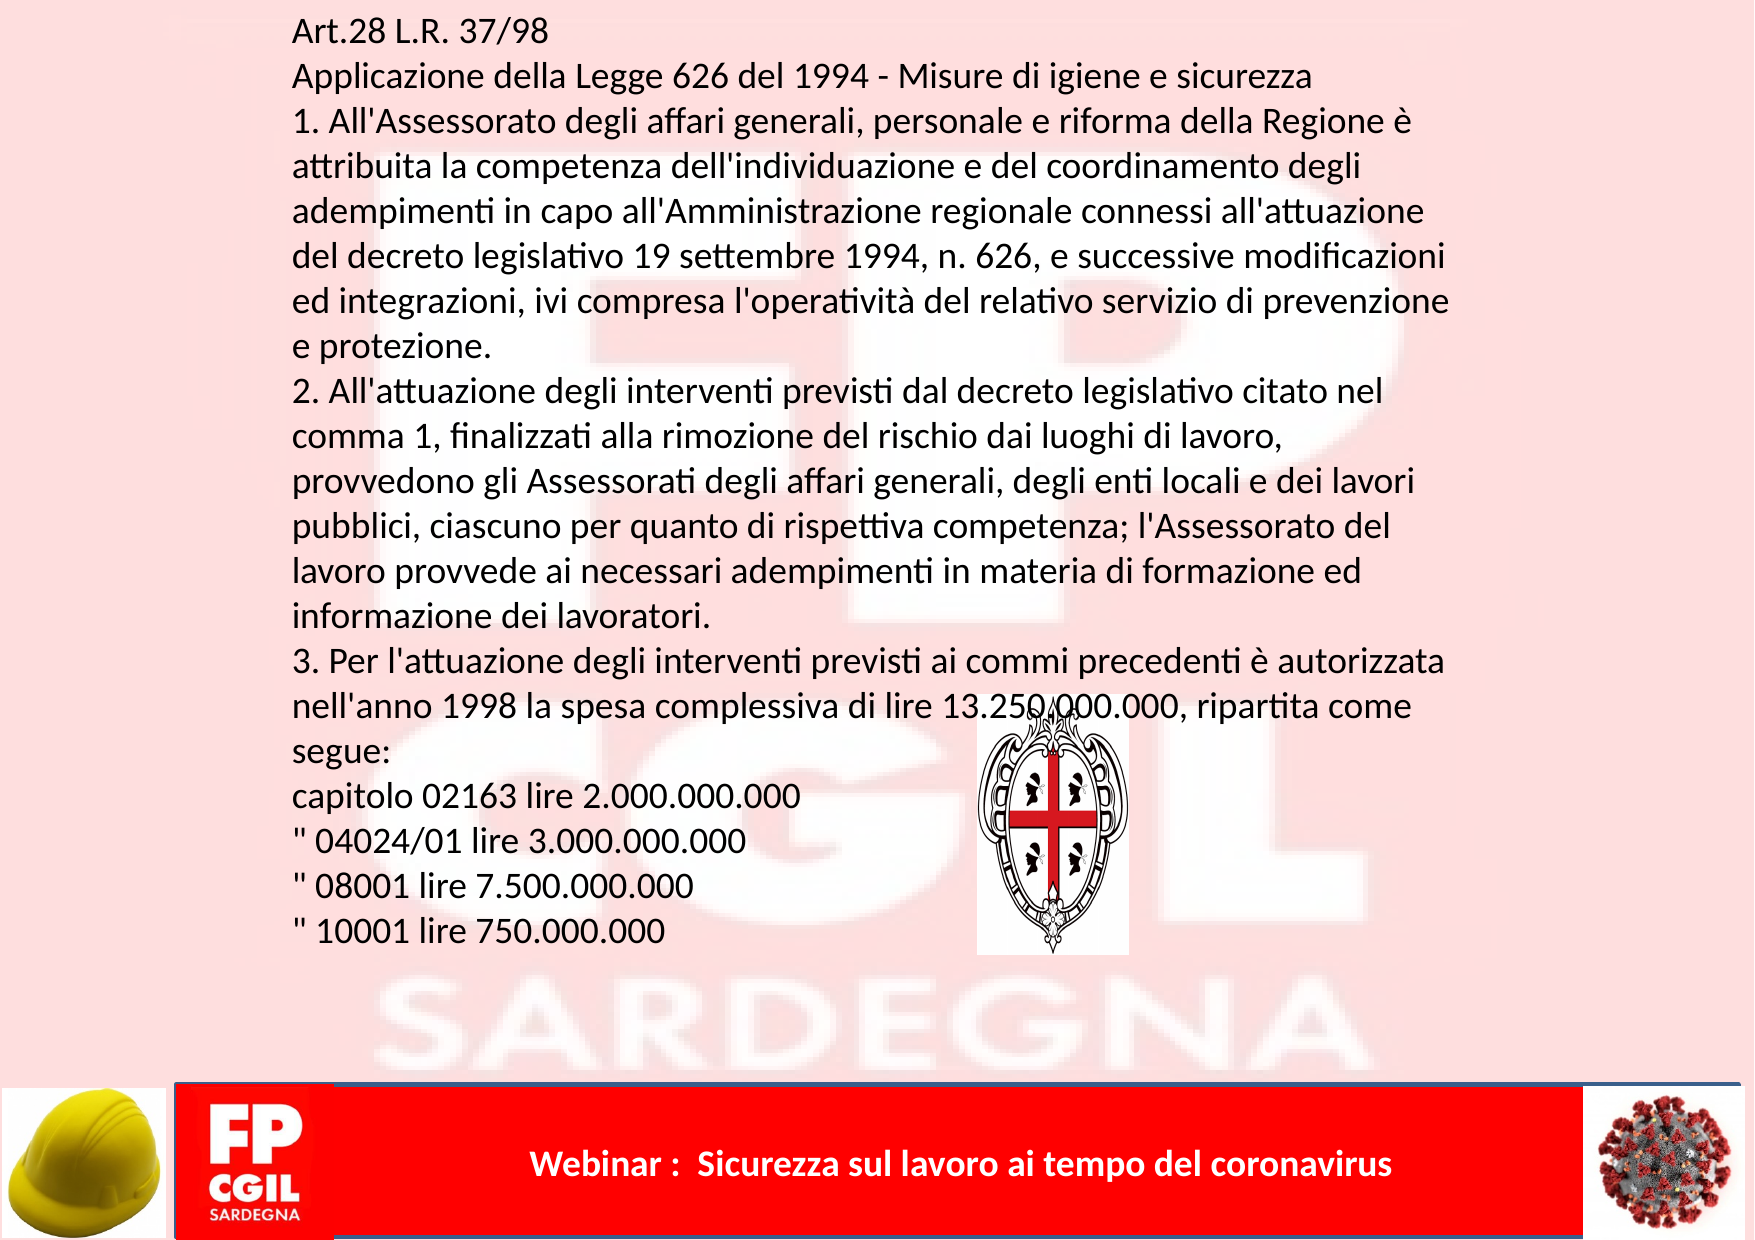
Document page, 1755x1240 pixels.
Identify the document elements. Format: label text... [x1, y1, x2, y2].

text_box Webinar : Sicurezza sul lavoro ai tempo del coronavirus [338, 1082, 1741, 1239]
text_box [185, 152, 1569, 1122]
text_box Art.28 L.R. 37/98 Applicazione della Legge 626 del 1994 - Misure di igiene e sicurezza 1. All'Assessorato degli affari generali, personale e riforma della Regione è attribuita la competenza dell'individuazione e del coordinamento degli adempimenti in capo all'Amministrazione regionale connessi all'attuazione del decreto legislativo 19 settembre 1994, n. 626, e successive modificazioni ed integrazioni, ivi compresa l'operatività del relativo servizio di prevenzione e protezione. 2. All'attuazione degli interventi previsti dal decreto legislativo citato nel comma 1, finalizzati alla rimozione del rischio dai luoghi di lavoro, provvedono gli Assessorati degli affari generali, degli enti locali e dei lavori pubblici, ciascuno per quanto di rispettiva competenza; l'Assessorato del lavoro provvede ai necessari adempimenti in materia di formazione ed informazione dei lavoratori. 3. Per l'attuazione degli interventi previsti ai commi precedenti è autorizzata nell'anno 1998 la spesa complessiva di lire 13.250.000.000, ripartita come segue: capitolo 02163 lire 2.000.000.000 " 04024/01 lire 3.000.000.000 " 08001 lire 7.500.000.000 " 10001 lire 750.000.000 [277, 0, 1488, 959]
picture [977, 694, 1130, 956]
picture [175, 1084, 334, 1240]
picture [1, 1088, 166, 1238]
picture [1583, 1086, 1745, 1240]
